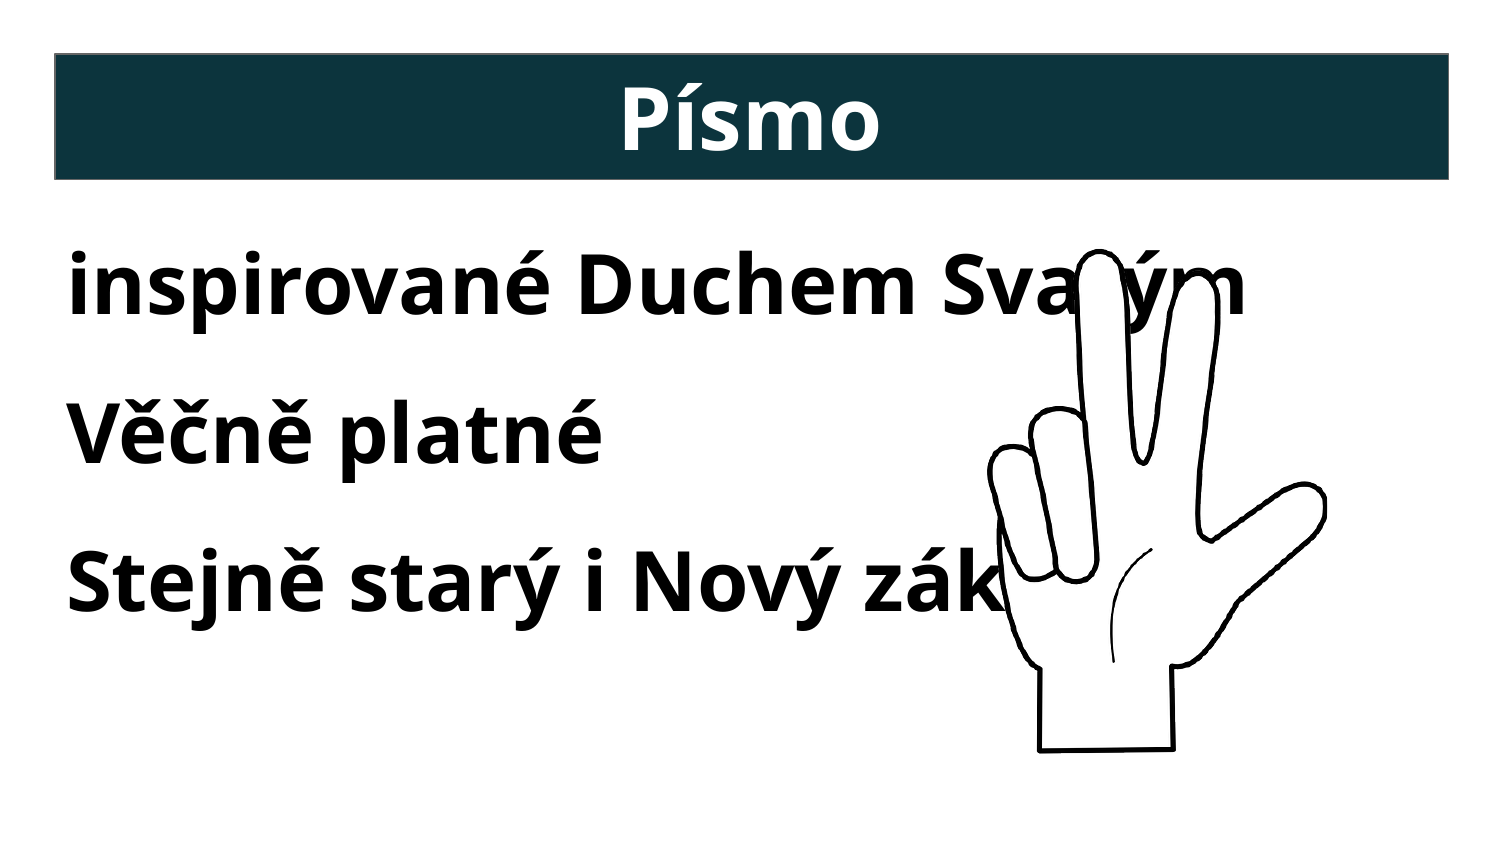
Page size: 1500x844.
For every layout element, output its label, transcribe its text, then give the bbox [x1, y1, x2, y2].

picture [964, 227, 1328, 776]
title Písmo [51, 48, 1449, 180]
list inspirované Duchem Svatým Věčně platné Stejně starý i Nový zákon [51, 201, 1449, 750]
